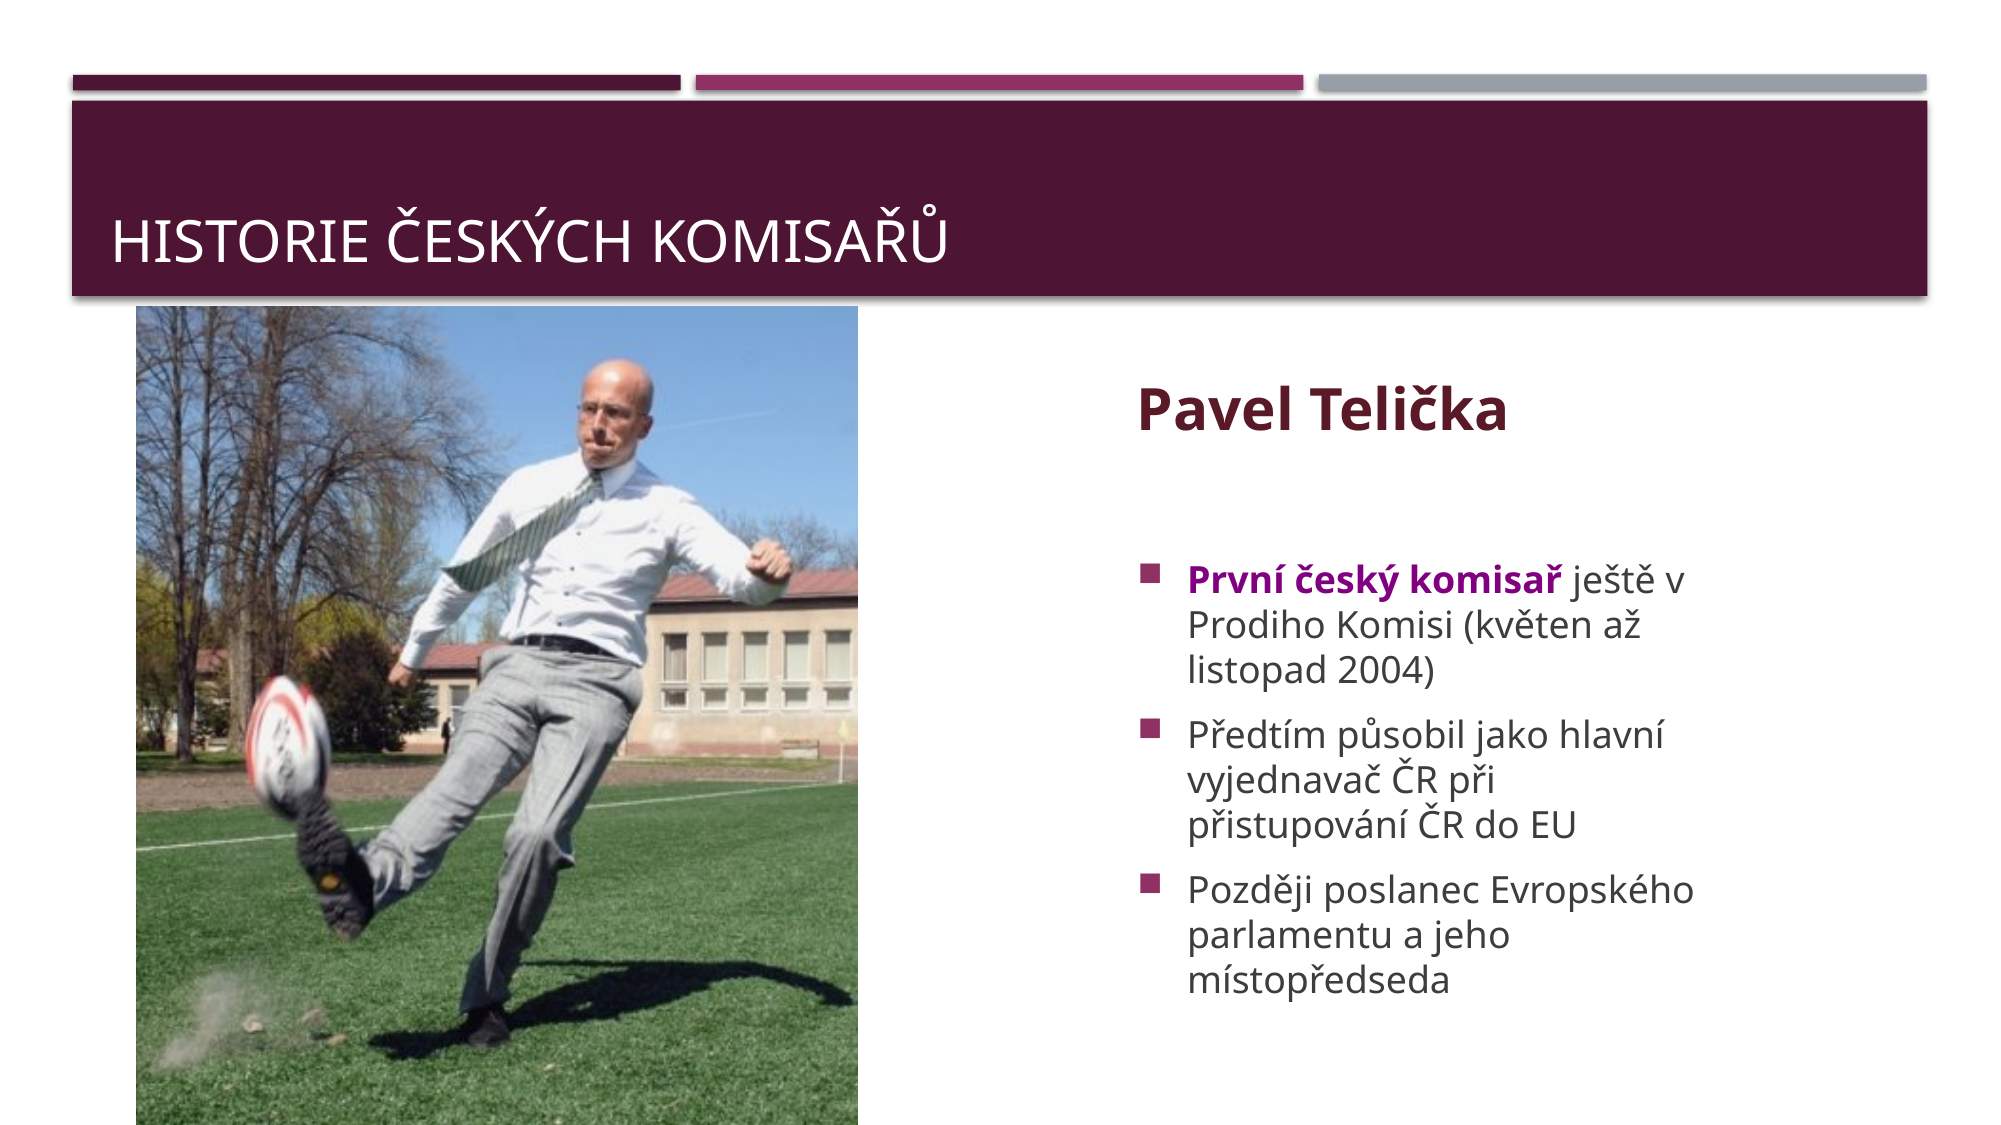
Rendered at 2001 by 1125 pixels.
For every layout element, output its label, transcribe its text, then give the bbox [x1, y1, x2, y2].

list Pavel Telička První český komisař ještě v Prodiho Komisi (květen až listopad 2004) Předtím působil jako hlavní vyjednavač ČR při přistupování ČR do EU Později poslanec Evropského parlamentu a jeho místopředseda [1121, 381, 1738, 1057]
picture [136, 305, 858, 1125]
title Historie českých komisařů [95, 115, 1905, 282]
